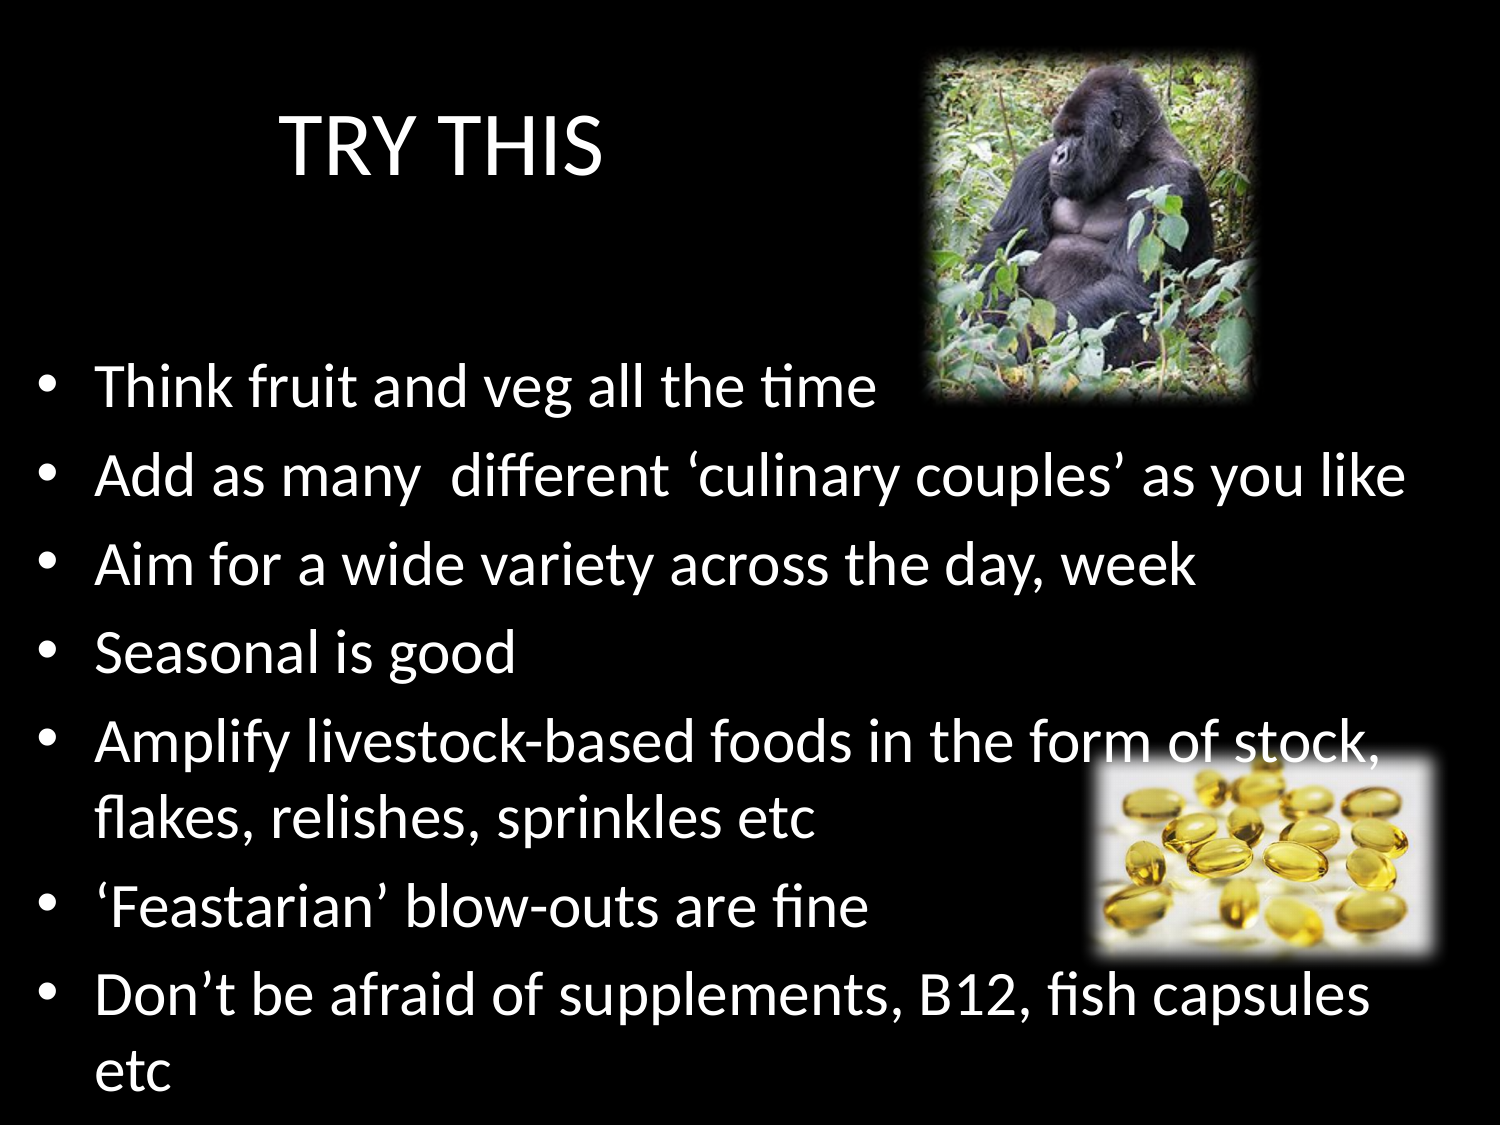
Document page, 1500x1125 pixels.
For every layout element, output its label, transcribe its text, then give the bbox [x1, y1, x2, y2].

title TRY THIS [75, 45, 809, 233]
list Think fruit and veg all the time Add as many different ‘culinary couples’ as you like Aim for a wide variety across the day, week Seasonal is good Amplify livestock-based foods in the form of stock, flakes, relishes, sprinkles etc ‘Feastarian’ blow-outs are fine Don’t be afraid of supplements, B12, fish capsules etc [21, 337, 1451, 1122]
picture [1077, 739, 1452, 974]
picture [915, 43, 1265, 411]
